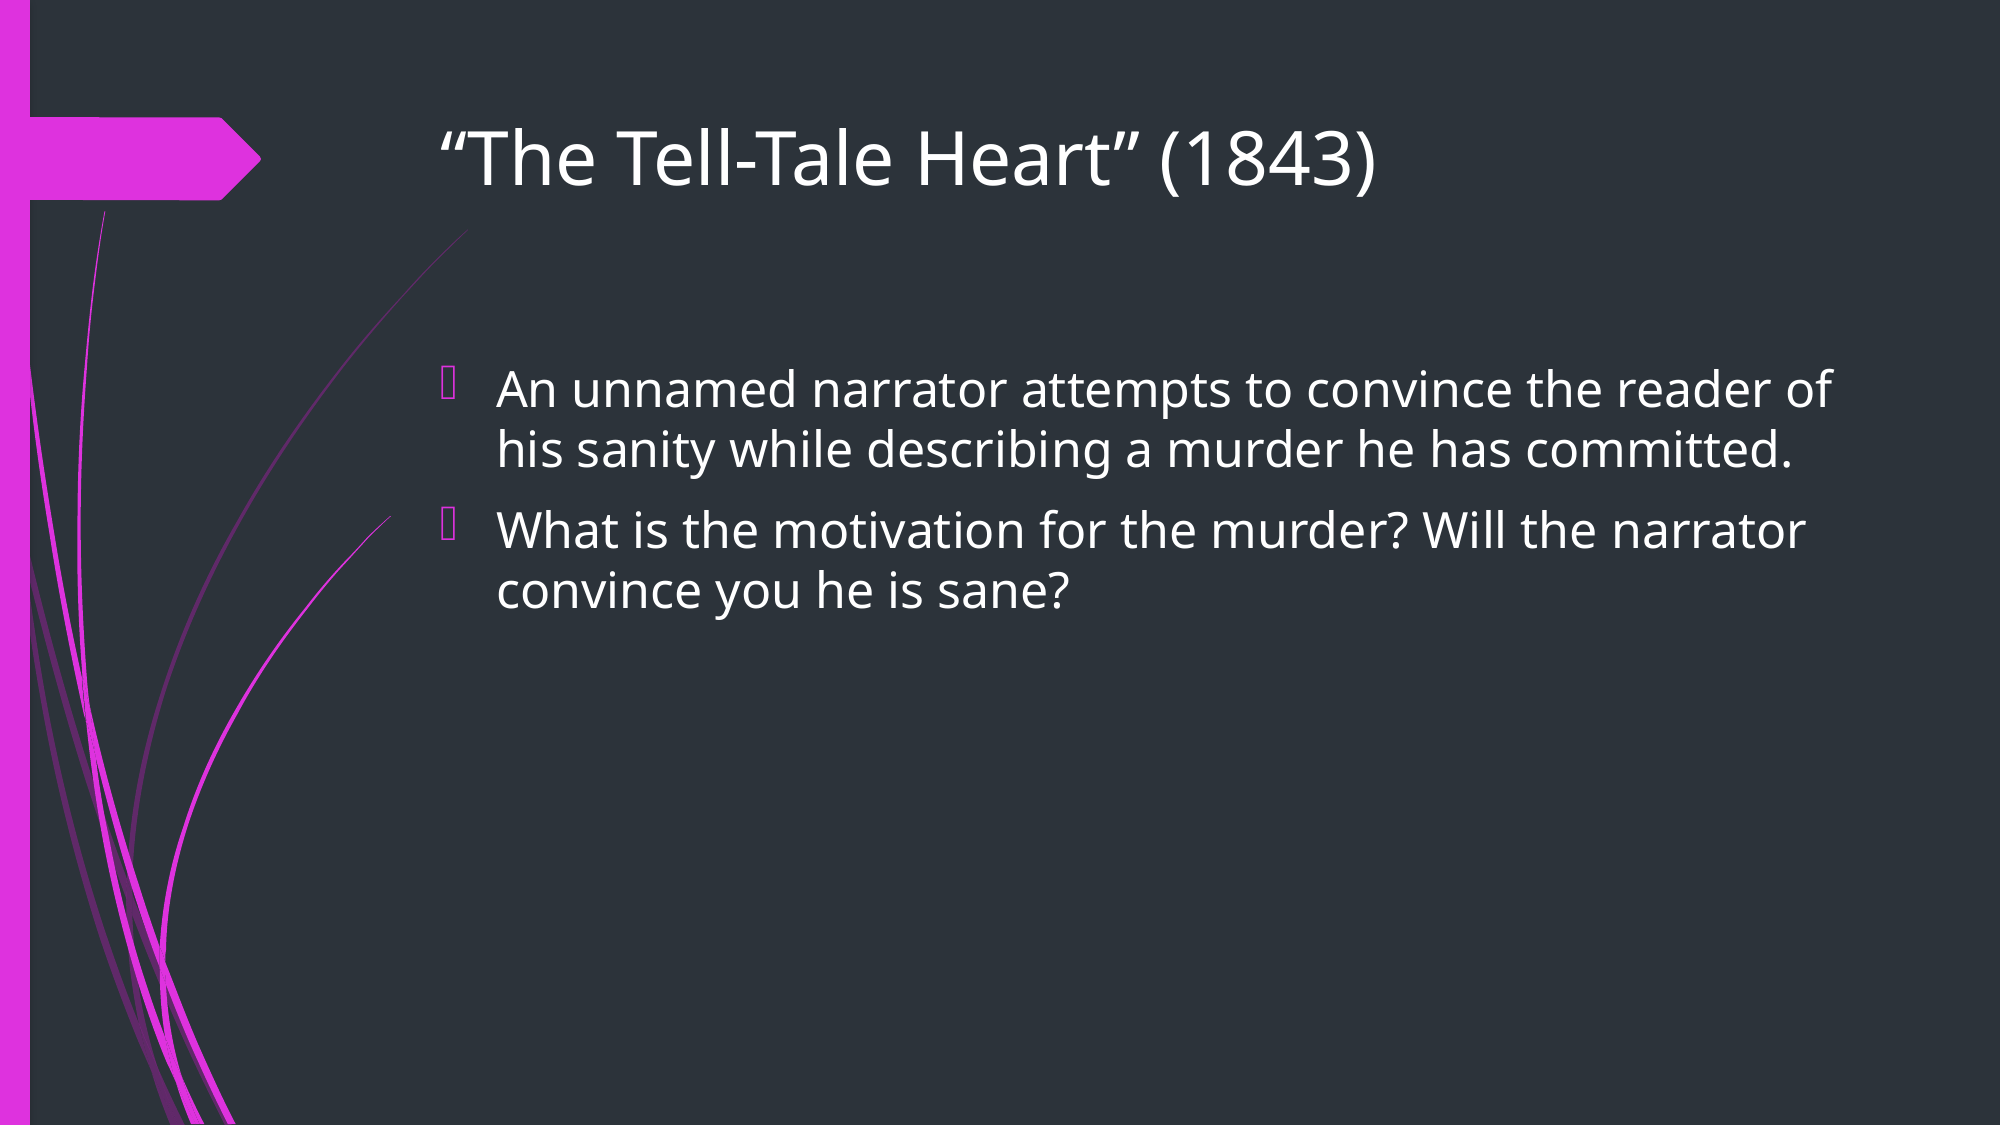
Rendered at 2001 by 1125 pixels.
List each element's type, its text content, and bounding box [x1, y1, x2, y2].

list An unnamed narrator attempts to convince the reader of his sanity while describing a murder he has committed. What is the motivation for the murder? Will the narrator convince you he is sane? [424, 350, 1888, 970]
title “The Tell-Tale Heart” (1843) [425, 102, 1888, 313]
